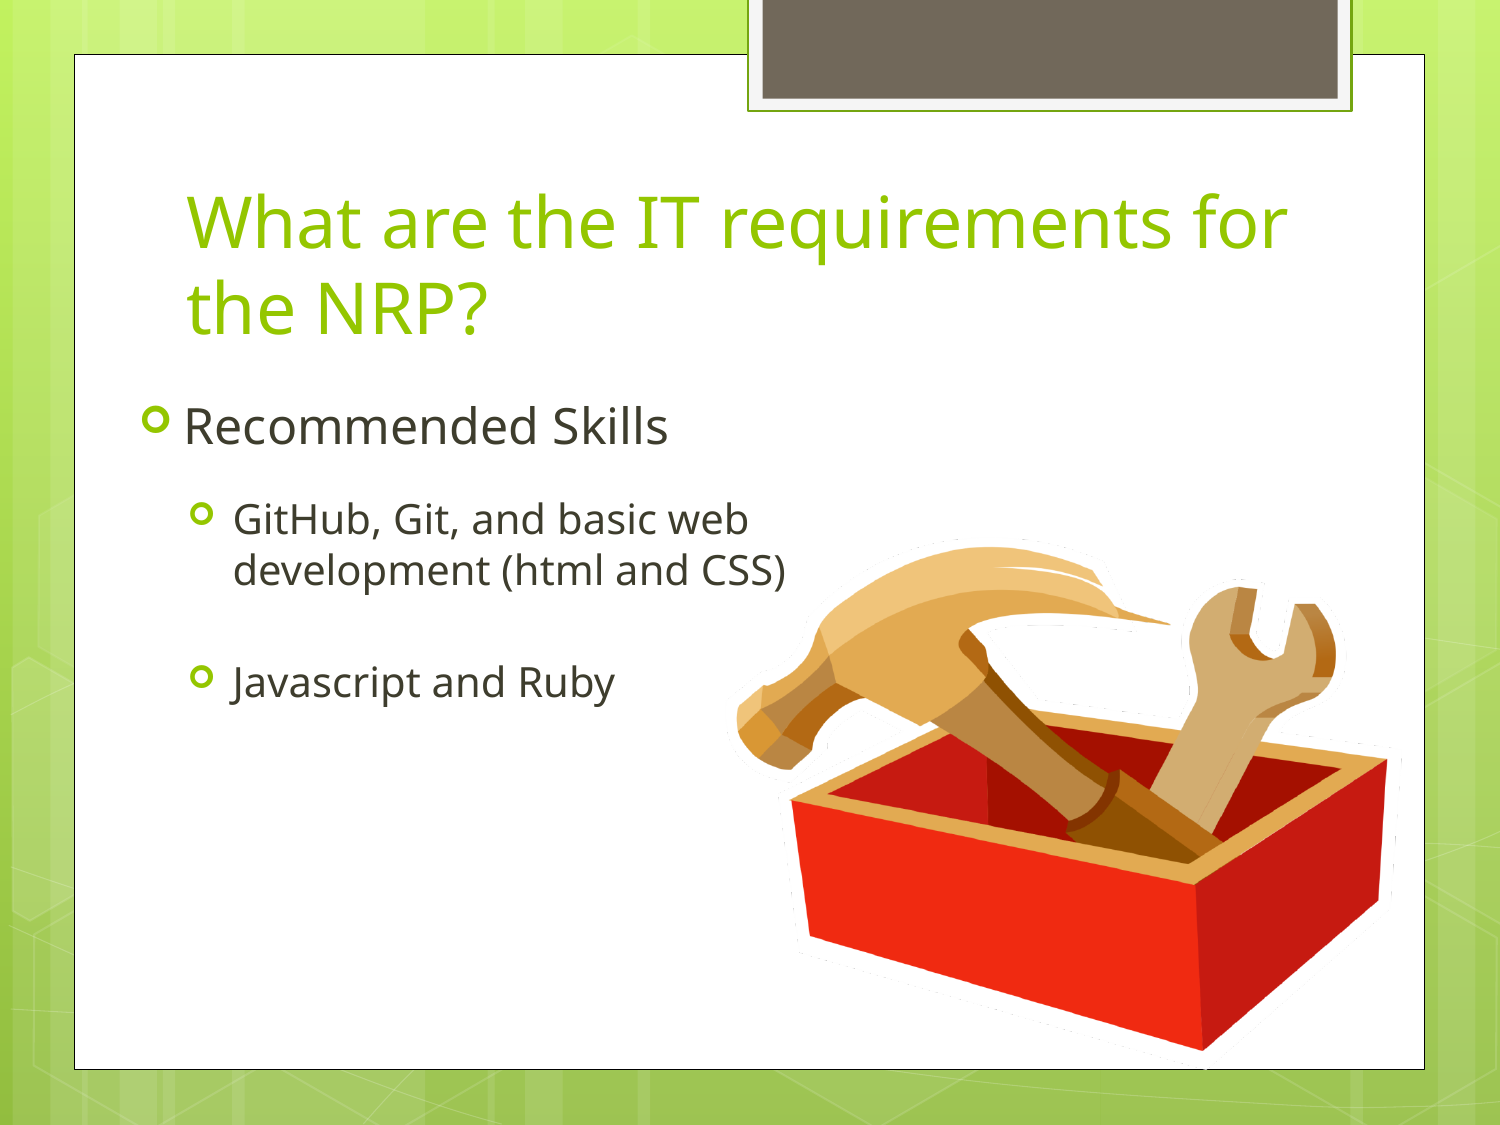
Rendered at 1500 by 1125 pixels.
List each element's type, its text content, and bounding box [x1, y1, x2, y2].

list Recommended Skills GitHub, Git, and basic web development (html and CSS) Javascript and Ruby [112, 386, 817, 963]
picture [724, 537, 1402, 1070]
title What are the IT requirements for the NRP? [171, 168, 1324, 357]
